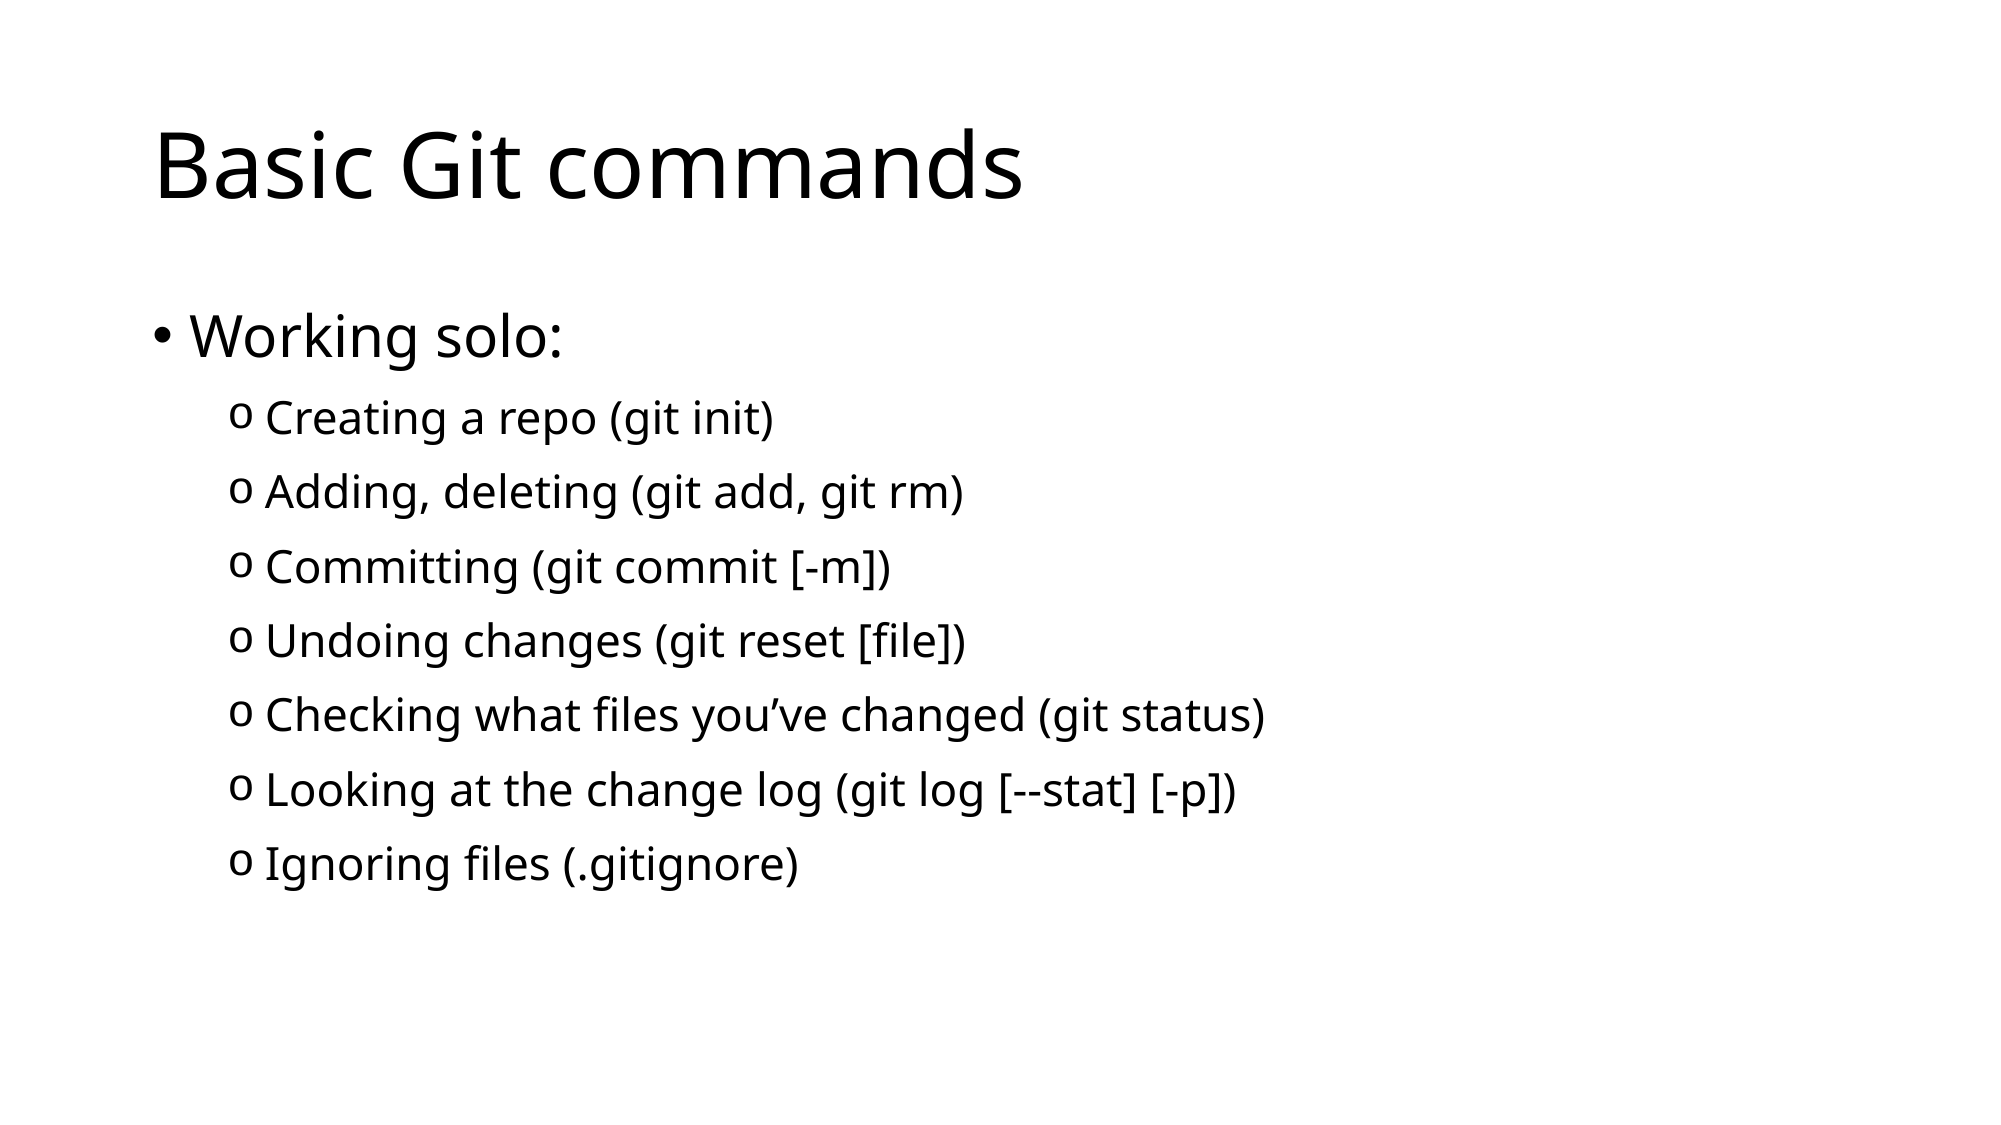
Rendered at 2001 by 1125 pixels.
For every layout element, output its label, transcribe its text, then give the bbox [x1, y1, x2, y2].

list Working solo: Creating a repo (git init) Adding, deleting (git add, git rm) Committing (git commit [-m]) Undoing changes (git reset [file]) Checking what files you’ve changed (git status) Looking at the change log (git log [--stat] [-p]) Ignoring files (.gitignore) [137, 299, 1863, 1014]
title Basic Git commands [137, 59, 1863, 278]
